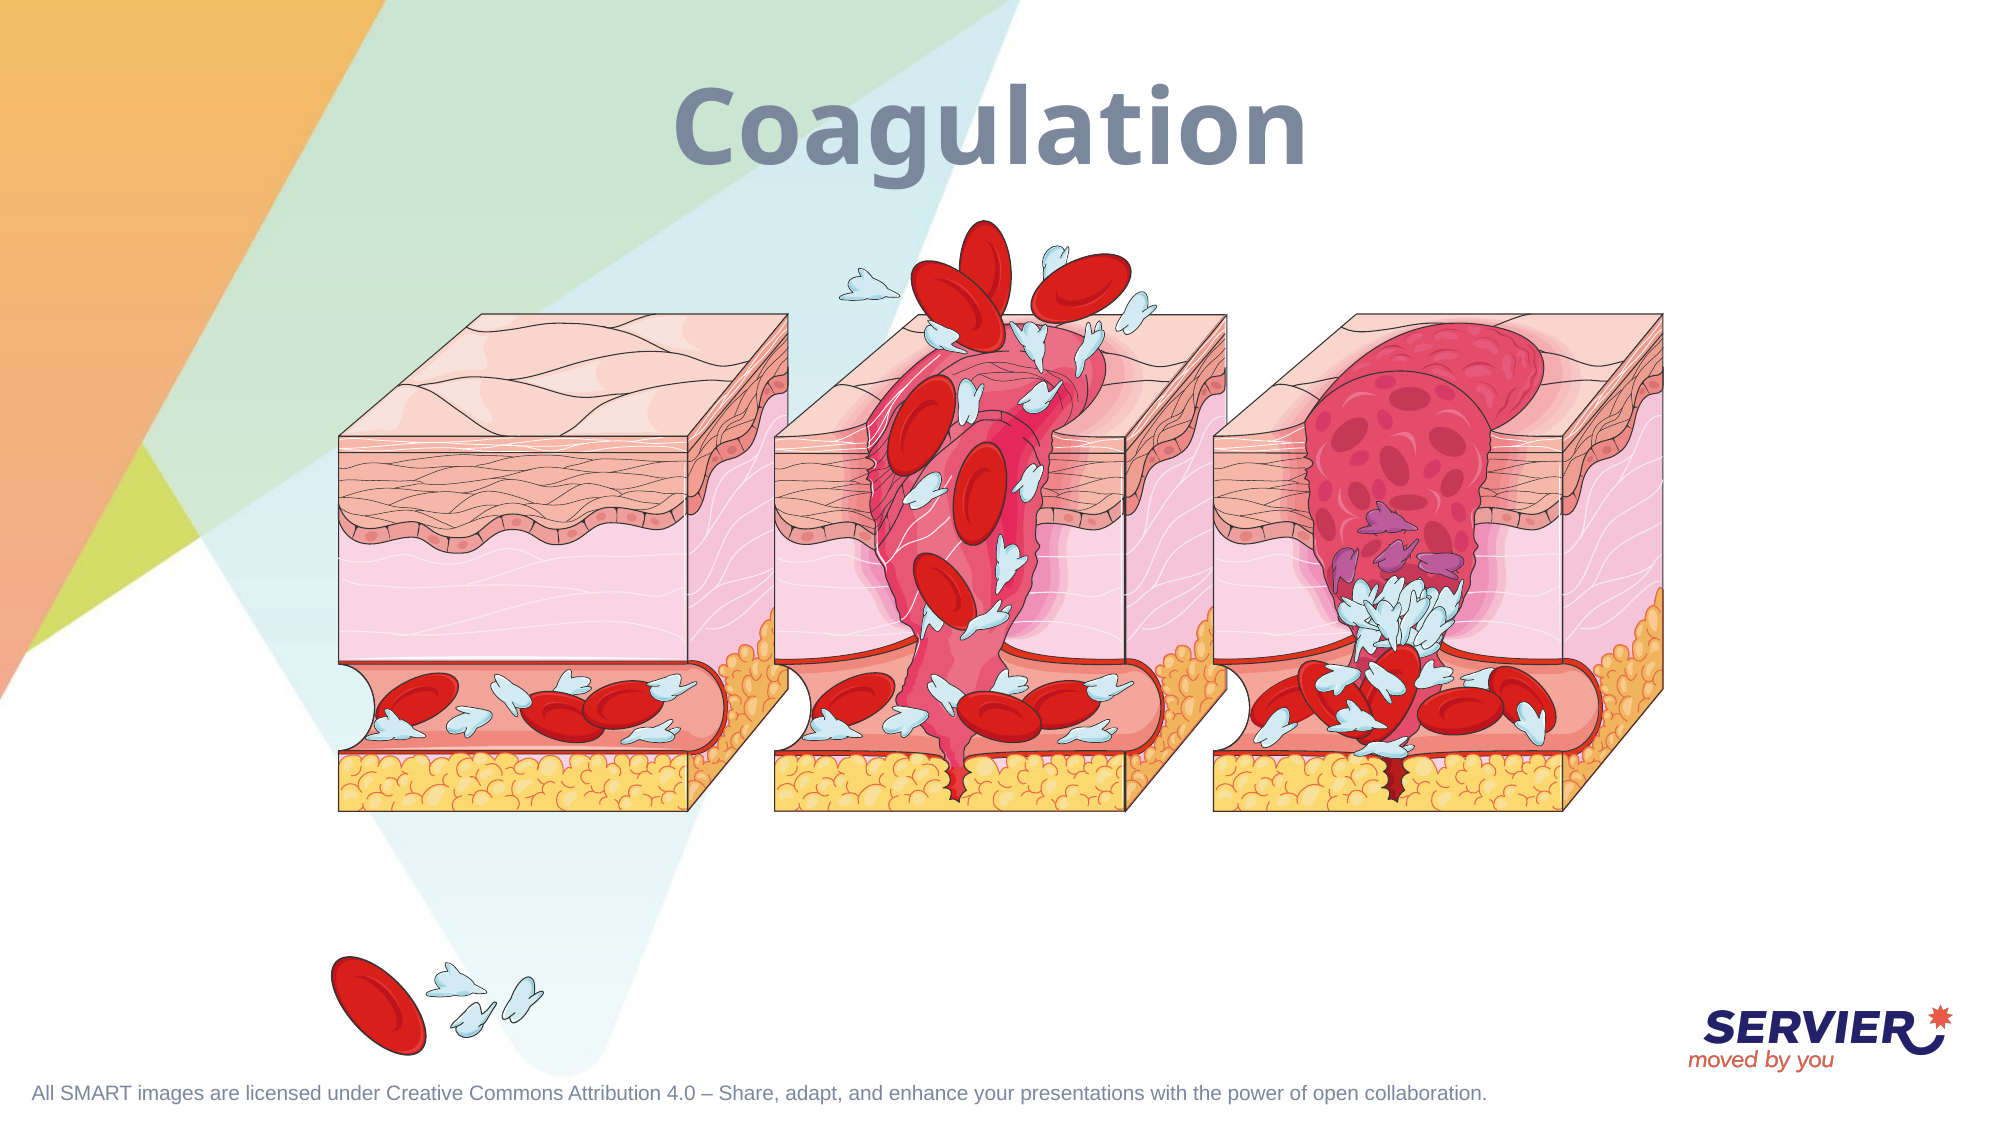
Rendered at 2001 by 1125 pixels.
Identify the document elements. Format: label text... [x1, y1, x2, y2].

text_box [499, 974, 545, 1024]
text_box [1183, 303, 1664, 812]
picture [0, 0, 2001, 1125]
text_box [336, 313, 768, 812]
title Coagulation [55, 12, 1927, 232]
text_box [324, 949, 433, 1063]
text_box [800, 219, 1158, 747]
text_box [424, 962, 488, 998]
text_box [363, 668, 698, 747]
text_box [773, 303, 1181, 812]
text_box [1246, 500, 1562, 761]
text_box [449, 999, 498, 1040]
